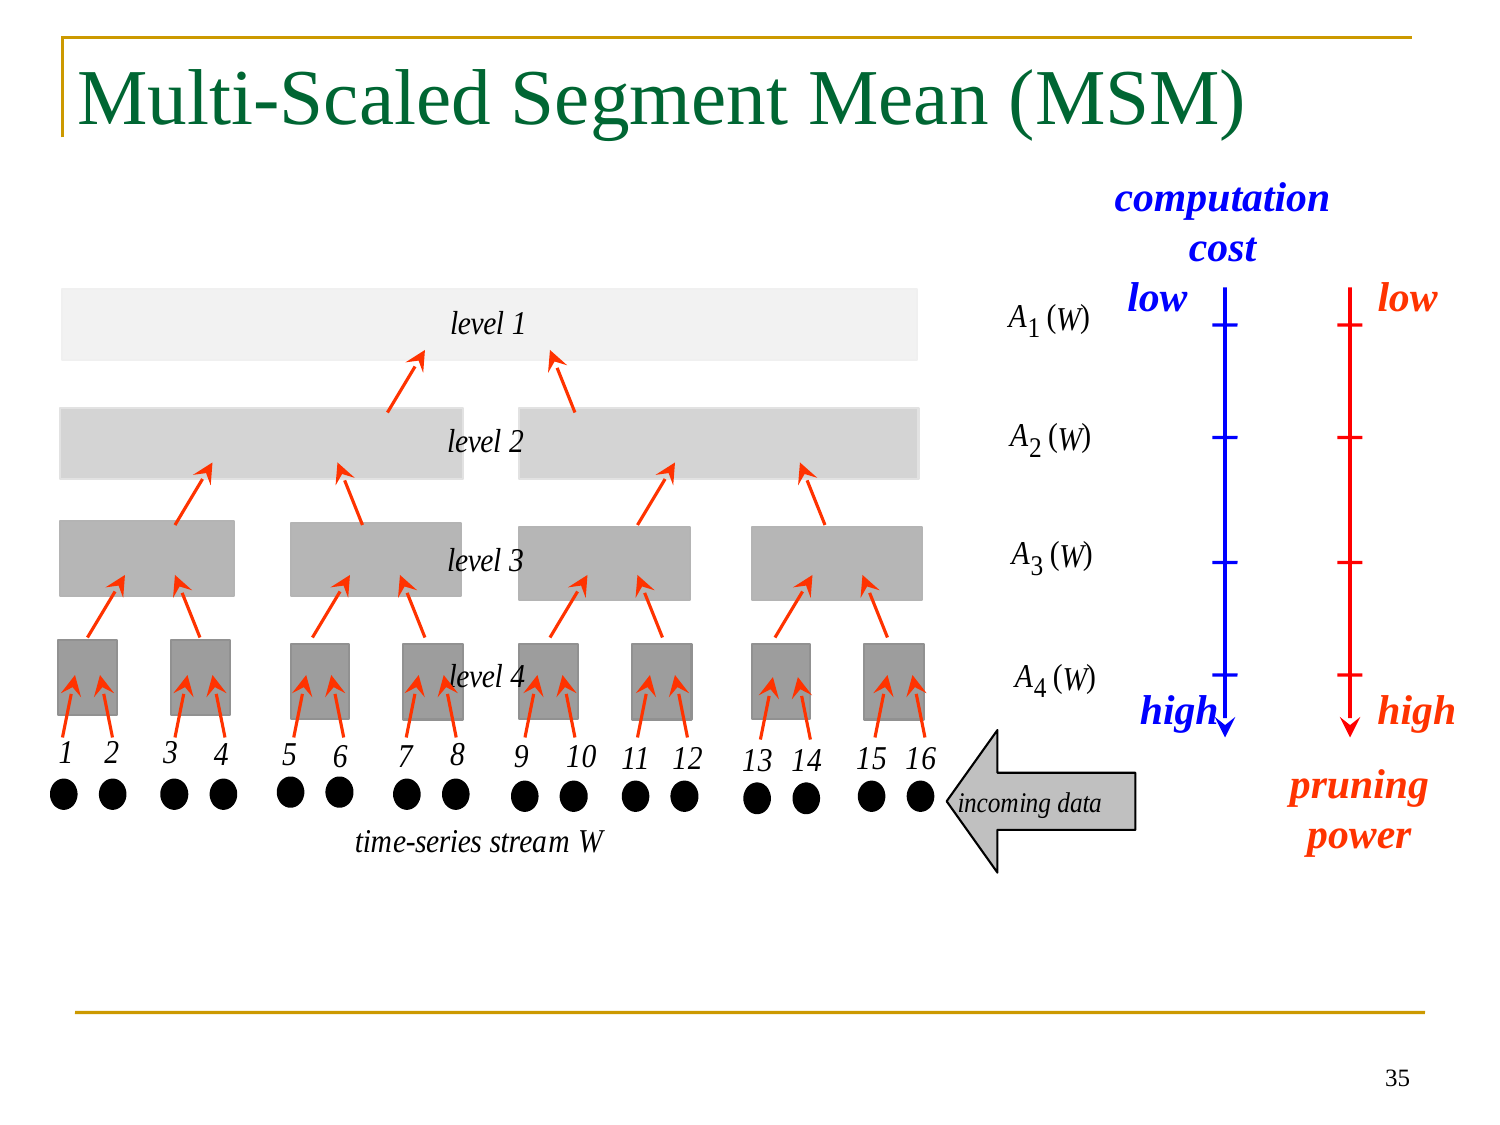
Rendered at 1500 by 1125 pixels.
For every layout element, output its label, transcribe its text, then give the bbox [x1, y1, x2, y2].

title Multi-Scaled Segment Mean (MSM) [62, 37, 1413, 225]
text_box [1099, 162, 1346, 741]
slide_number 35 [1074, 1024, 1425, 1100]
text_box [1274, 262, 1472, 866]
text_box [49, 287, 1138, 876]
